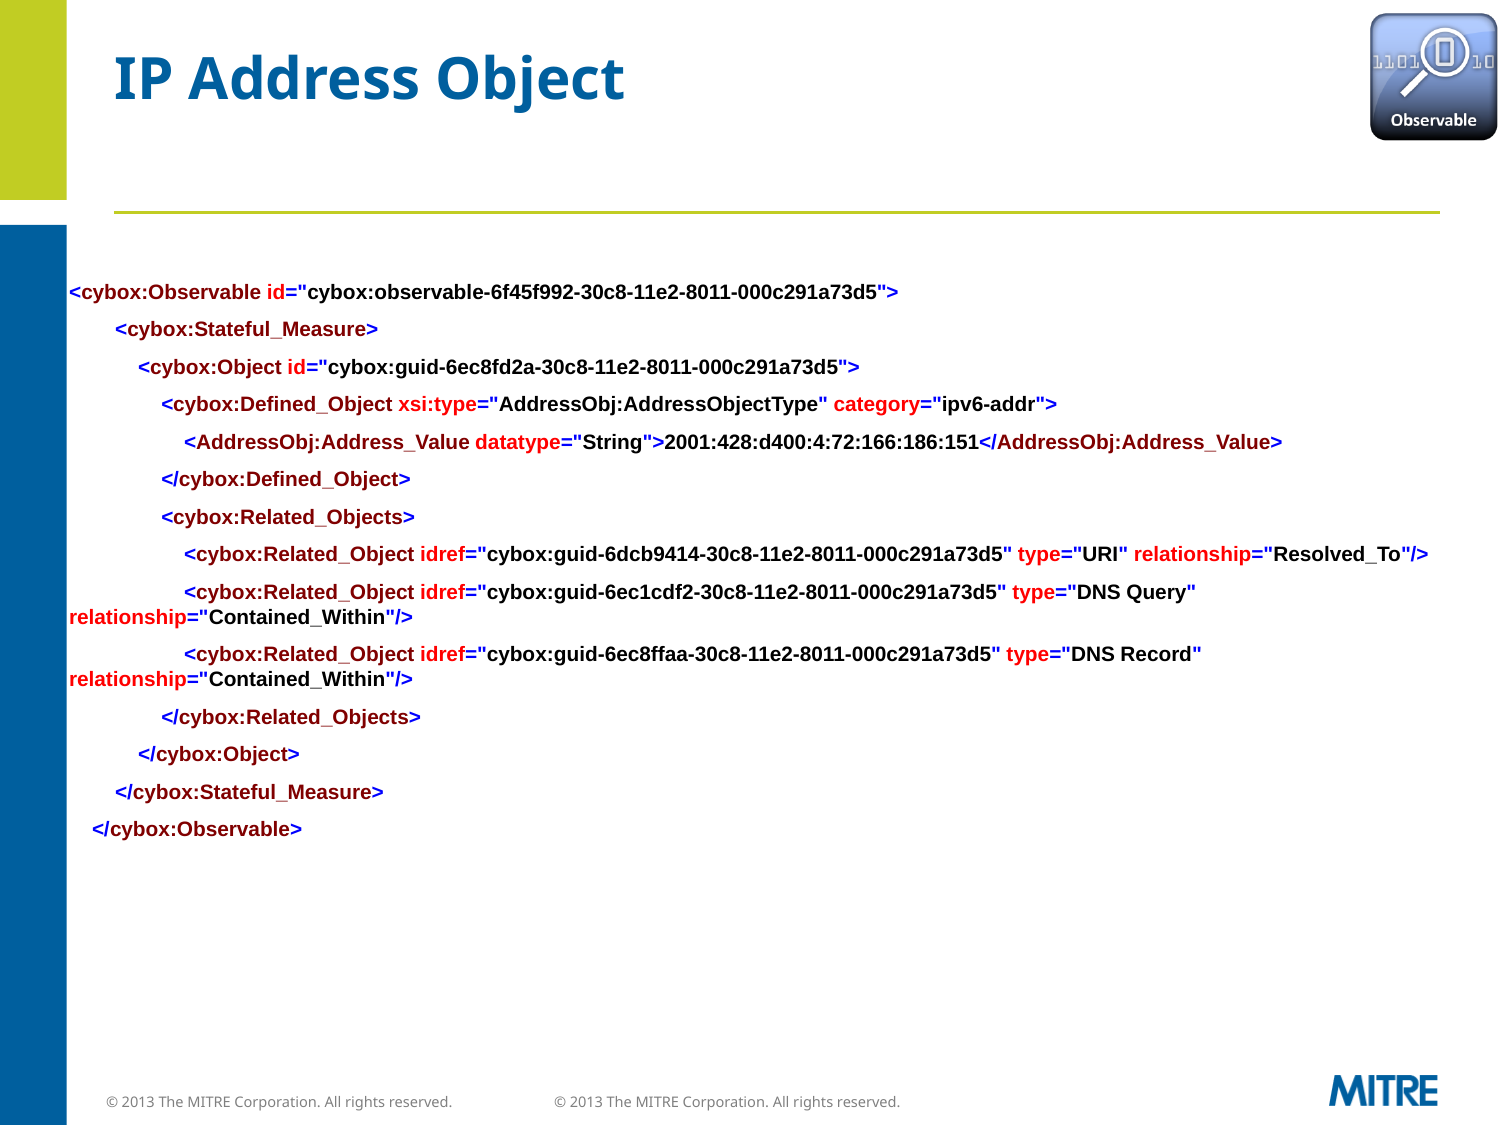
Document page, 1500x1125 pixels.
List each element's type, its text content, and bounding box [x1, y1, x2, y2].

picture [1329, 1072, 1440, 1113]
list <cybox:Observable id="cybox:observable-6f45f992-30c8-11e2-8011-000c291a73d5"> <cybox:Stateful_Measure> <cybox:Object id="cybox:guid-6ec8fd2a-30c8-11e2-8011-000c291a73d5"> <cybox:Defined_Object xsi:type="AddressObj:AddressObjectType" category="ipv6-addr"> <AddressObj:Address_Value datatype="String">2001:428:d400:4:72:166:186:151</AddressObj:Address_Value> </cybox:Defined_Object> <cybox:Related_Objects> <cybox:Related_Object idref="cybox:guid-6dcb9414-30c8-11e2-8011-000c291a73d5" type="URI" relationship="Resolved_To"/> <cybox:Related_Object idref="cybox:guid-6ec1cdf2-30c8-11e2-8011-000c291a73d5" type="DNS Query" relationship="Contained_Within"/> <cybox:Related_Object idref="cybox:guid-6ec8ffaa-30c8-11e2-8011-000c291a73d5" type="DNS Record" relationship="Contained_Within"/> </cybox:Related_Objects> </cybox:Object> </cybox:Stateful_Measure> </cybox:Observable> [54, 271, 1496, 987]
picture [1367, 10, 1500, 144]
text_box IP Address Object [99, 37, 1450, 193]
